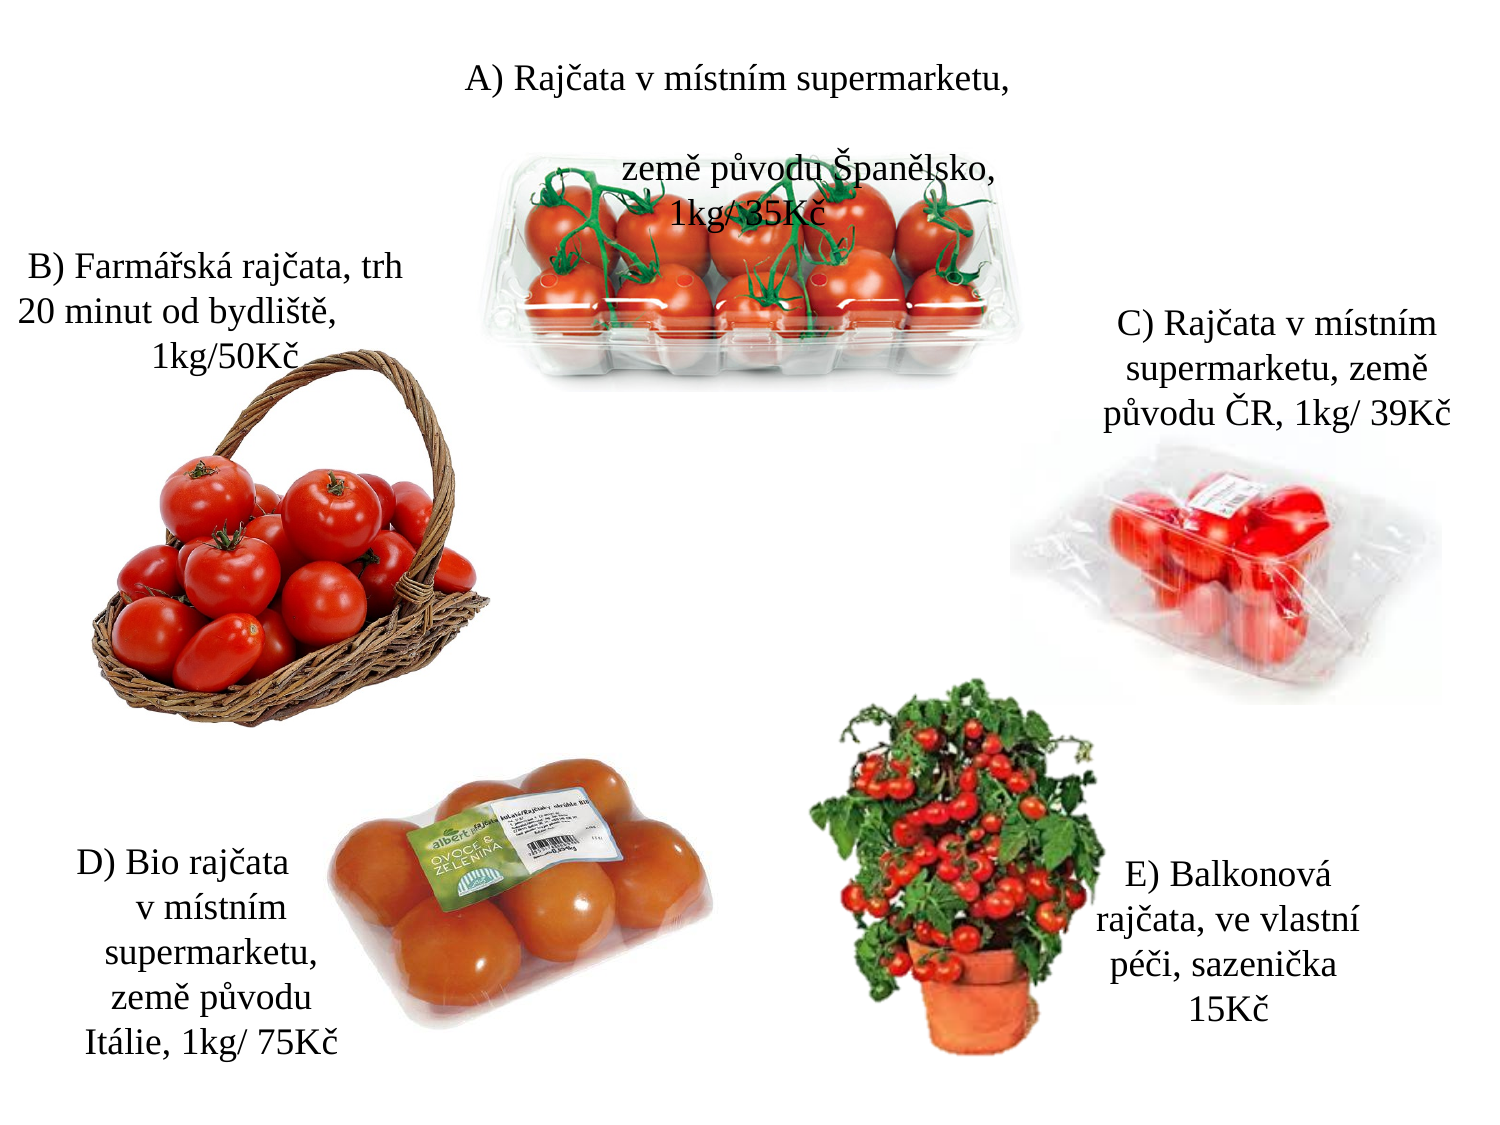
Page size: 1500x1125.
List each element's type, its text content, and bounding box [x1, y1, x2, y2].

picture [800, 419, 1442, 1072]
text_box B) Farmářská rajčata, trh 20 minut od bydliště, 1kg/50Kč [0, 233, 431, 384]
text_box C) Rajčata v místním supermarketu, země původu ČR, 1kg/ 39Kč [1084, 290, 1471, 440]
picture [308, 739, 728, 1049]
text_box A) Rajčata v místním supermarketu, země původu Španělsko, 1kg/ 35Kč [460, 53, 1035, 233]
picture [90, 136, 1025, 729]
text_box E) Balkonová rajčata, ve vlastní péči, sazenička 15Kč [1146, 848, 1377, 1029]
text_box D) Bio rajčata v místním supermarketu, země původu Itálie, 1kg/ 75Kč [51, 829, 372, 1070]
